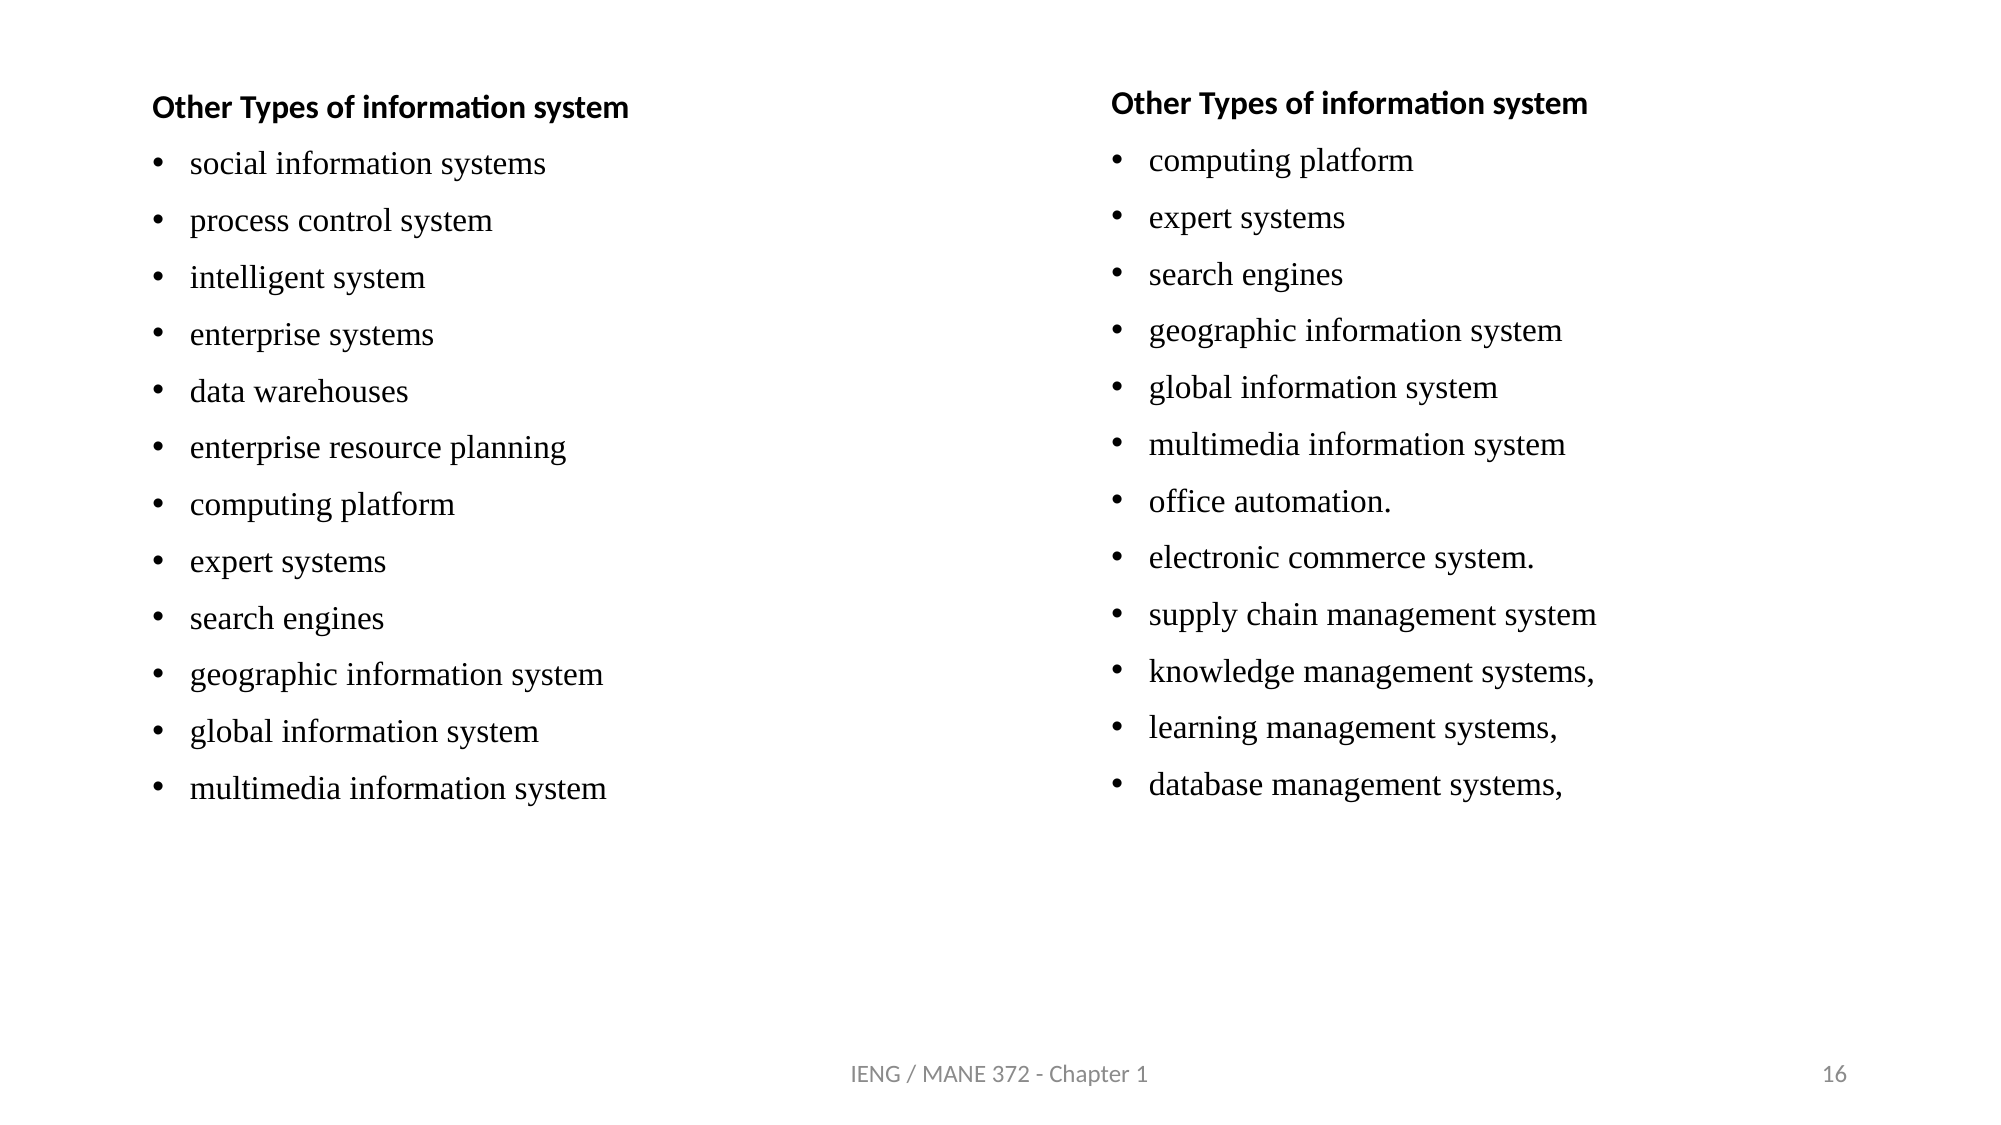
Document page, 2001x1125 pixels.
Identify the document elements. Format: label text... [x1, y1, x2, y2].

slide_number 16 [1412, 1042, 1863, 1103]
footer IENG / MANE 372 - Chapter 1 [662, 1042, 1338, 1103]
text_box Other Types of information system computing platform expert systems search engines geographic information system global information system multimedia information system office automation. electronic commerce system. supply chain management system knowledge management systems, learning management systems, database management systems, [1096, 78, 1733, 793]
list Other Types of information system social information systems process control system intelligent system enterprise systems data warehouses enterprise resource planning computing platform expert systems search engines geographic information system global information system multimedia information system [137, 82, 949, 924]
